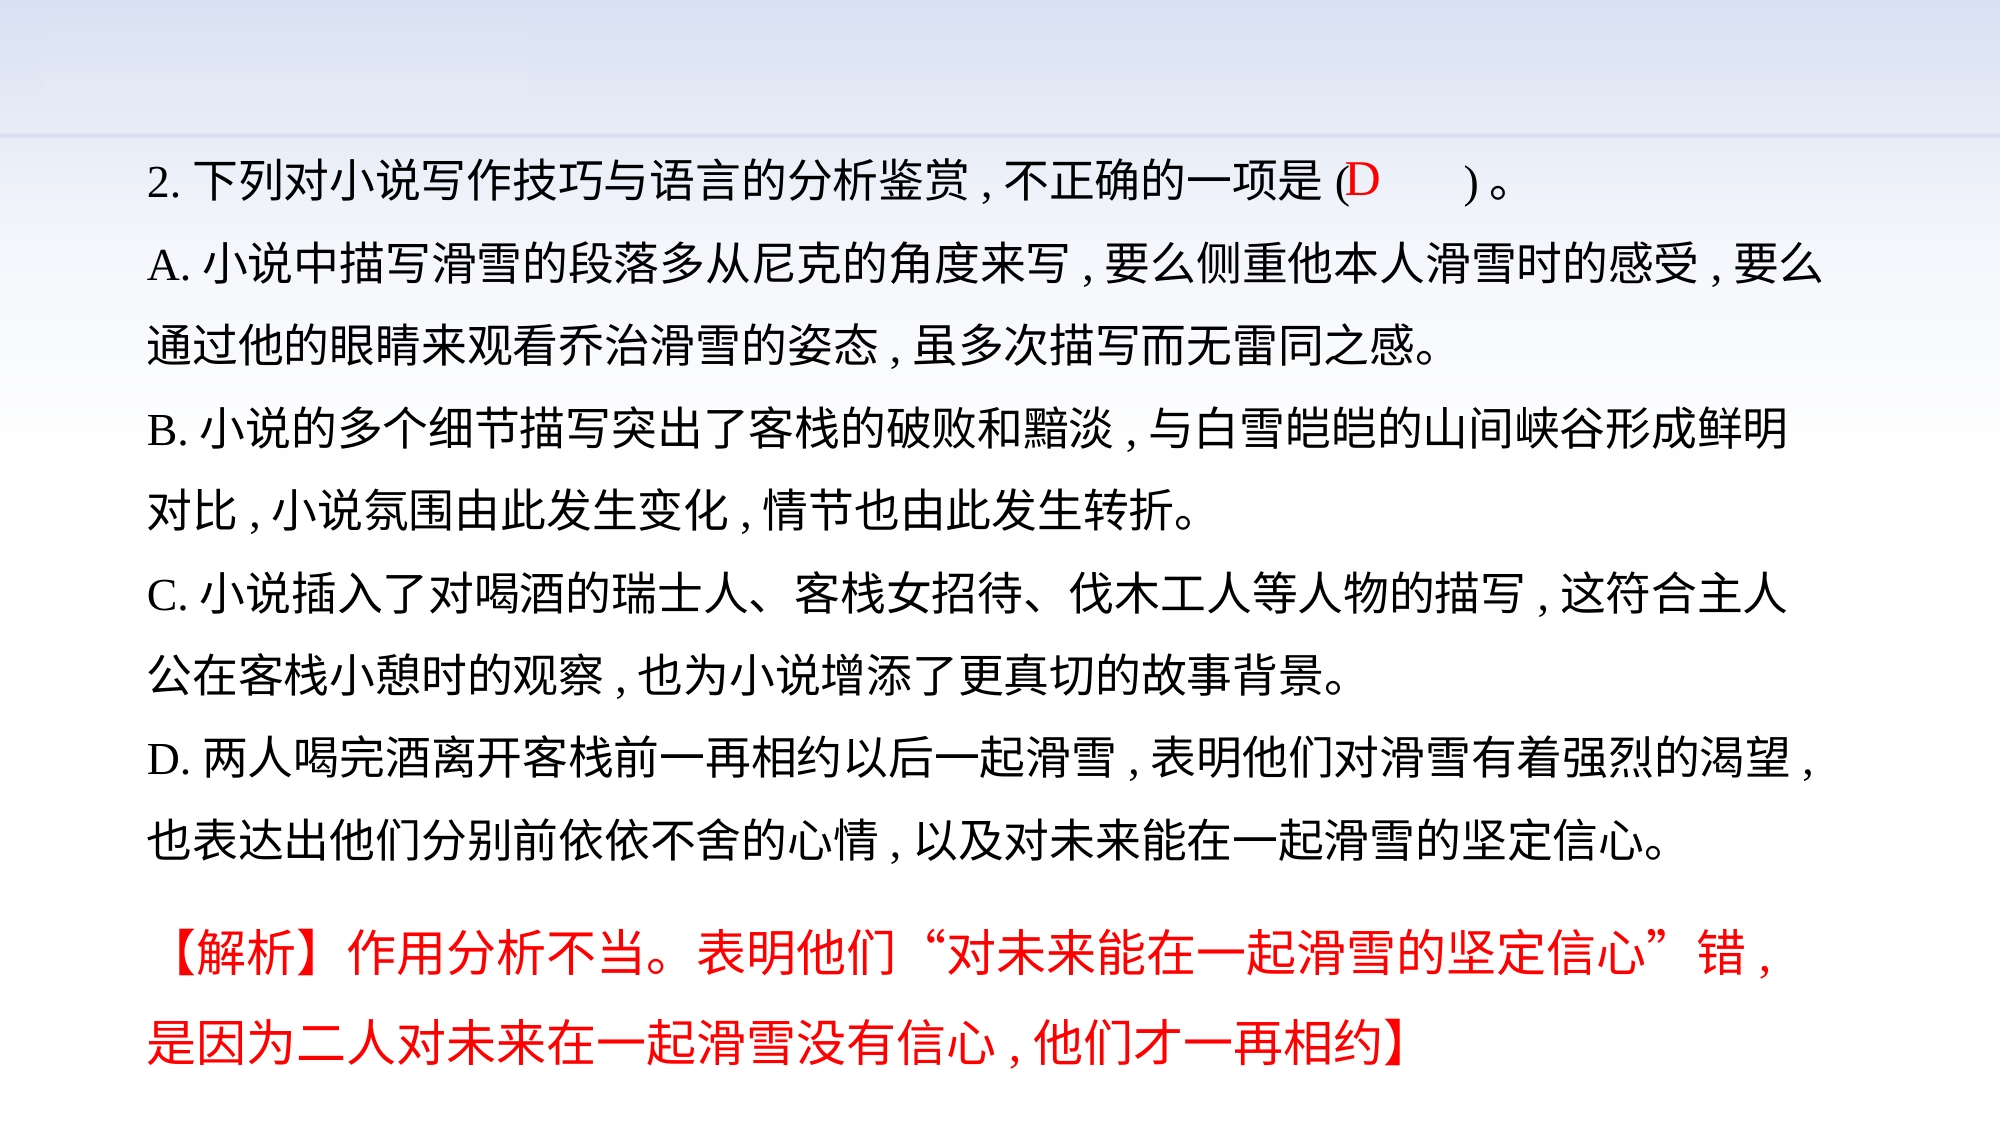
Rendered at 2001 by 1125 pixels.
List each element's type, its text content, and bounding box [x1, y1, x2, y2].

text_box D [1329, 137, 1404, 213]
picture [0, 0, 2000, 1125]
text_box 【解析】作用分析不当。表明他们“对未来能在一起滑雪的坚定信心”错,是因为二人对未来在一起滑雪没有信心,他们才一再相约】 [132, 884, 1807, 1079]
text_box 2.下列对小说写作技巧与语言的分析鉴赏,不正确的一项是( )。 A.小说中描写滑雪的段落多从尼克的角度来写,要么侧重他本人滑雪时的感受,要么通过他的眼睛来观看乔治滑雪的姿态,虽多次描写而无雷同之感。 B.小说的多个细节描写突出了客栈的破败和黯淡,与白雪皑皑的山间峡谷形成鲜明对比,小说氛围由此发生变化,情节也由此发生转折。 C.小说插入了对喝酒的瑞士人、客栈女招待、伐木工人等人物的描写,这符合主人公在客栈小憩时的观察,也为小说增添了更真切的故事背景。 D.两人喝完酒离开客栈前一再相约以后一起滑雪,表明他们对滑雪有着强烈的渴望,也表达出他们分别前依依不舍的心情,以及对未来能在一起滑雪的坚定信心。 [132, 117, 1845, 668]
